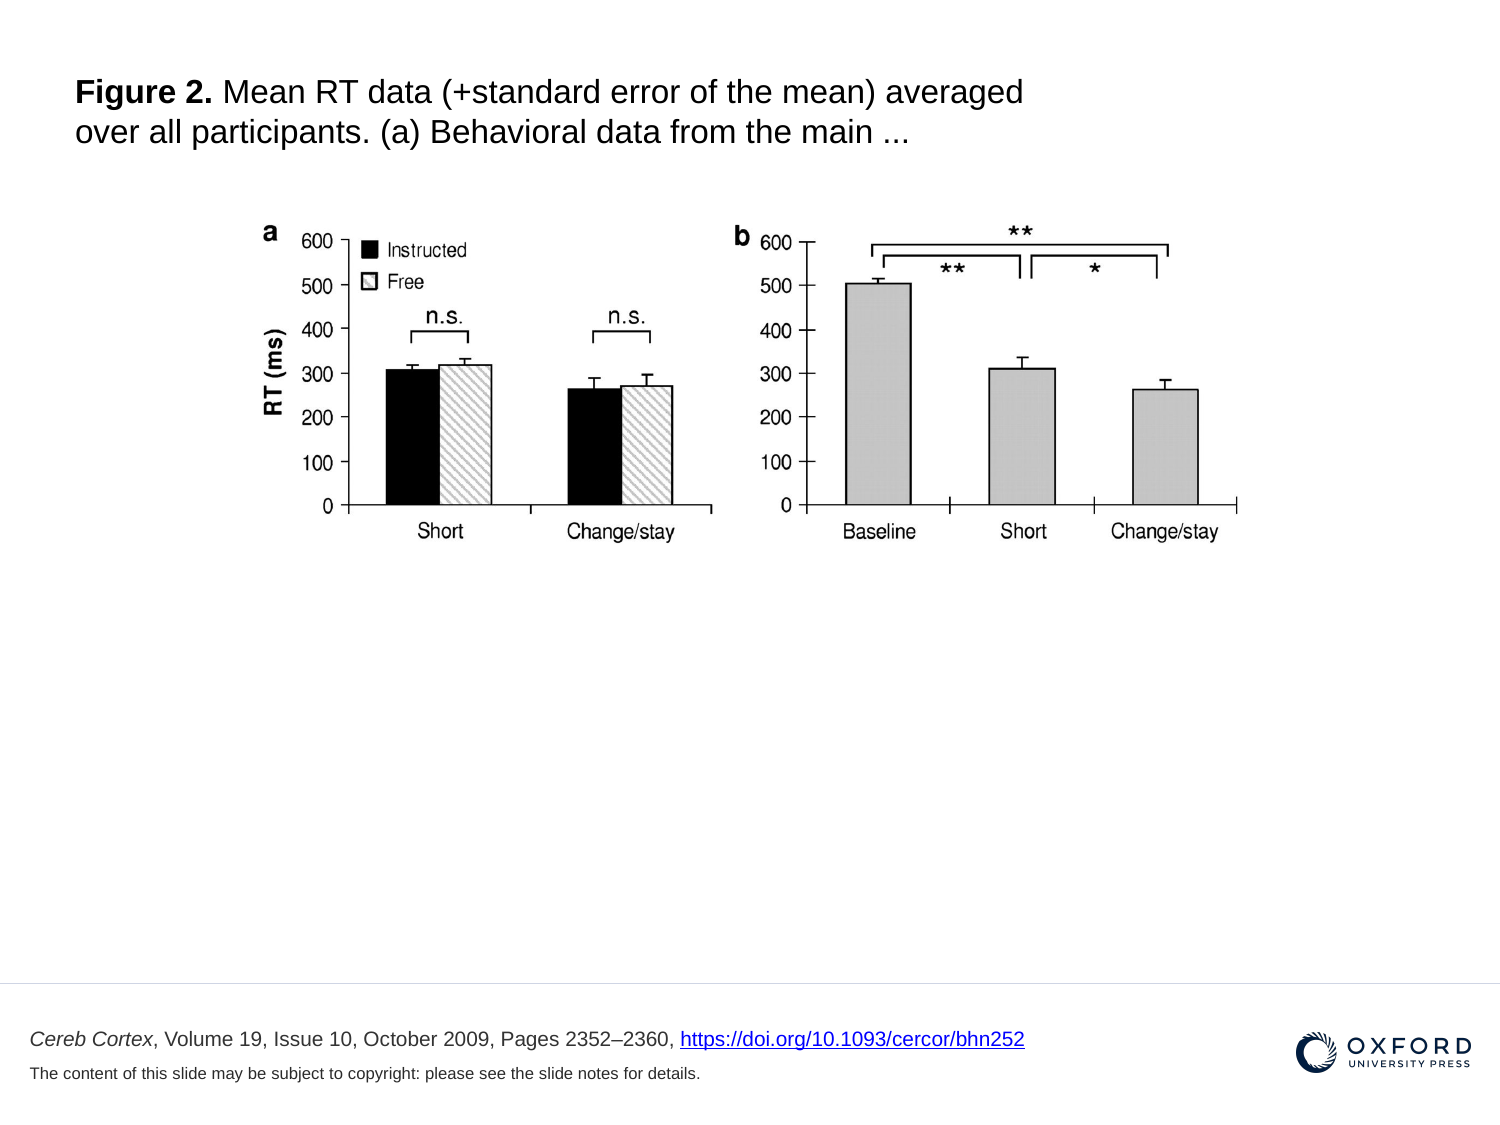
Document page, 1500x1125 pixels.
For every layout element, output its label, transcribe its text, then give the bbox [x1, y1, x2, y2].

picture [1296, 1032, 1471, 1073]
picture [262, 224, 1238, 544]
title Figure 2. Mean RT data (+standard error of the mean) averaged over all participants. (a) Behavioral data from the main ... [75, 69, 1078, 171]
footer Cereb Cortex, Volume 19, Issue 10, October 2009, Pages 2352–2360, https://doi.org/10.1093/cercor/bhn252 The content of this slide may be subject to copyright: please see the slide notes for details. [0, 983, 1260, 1125]
